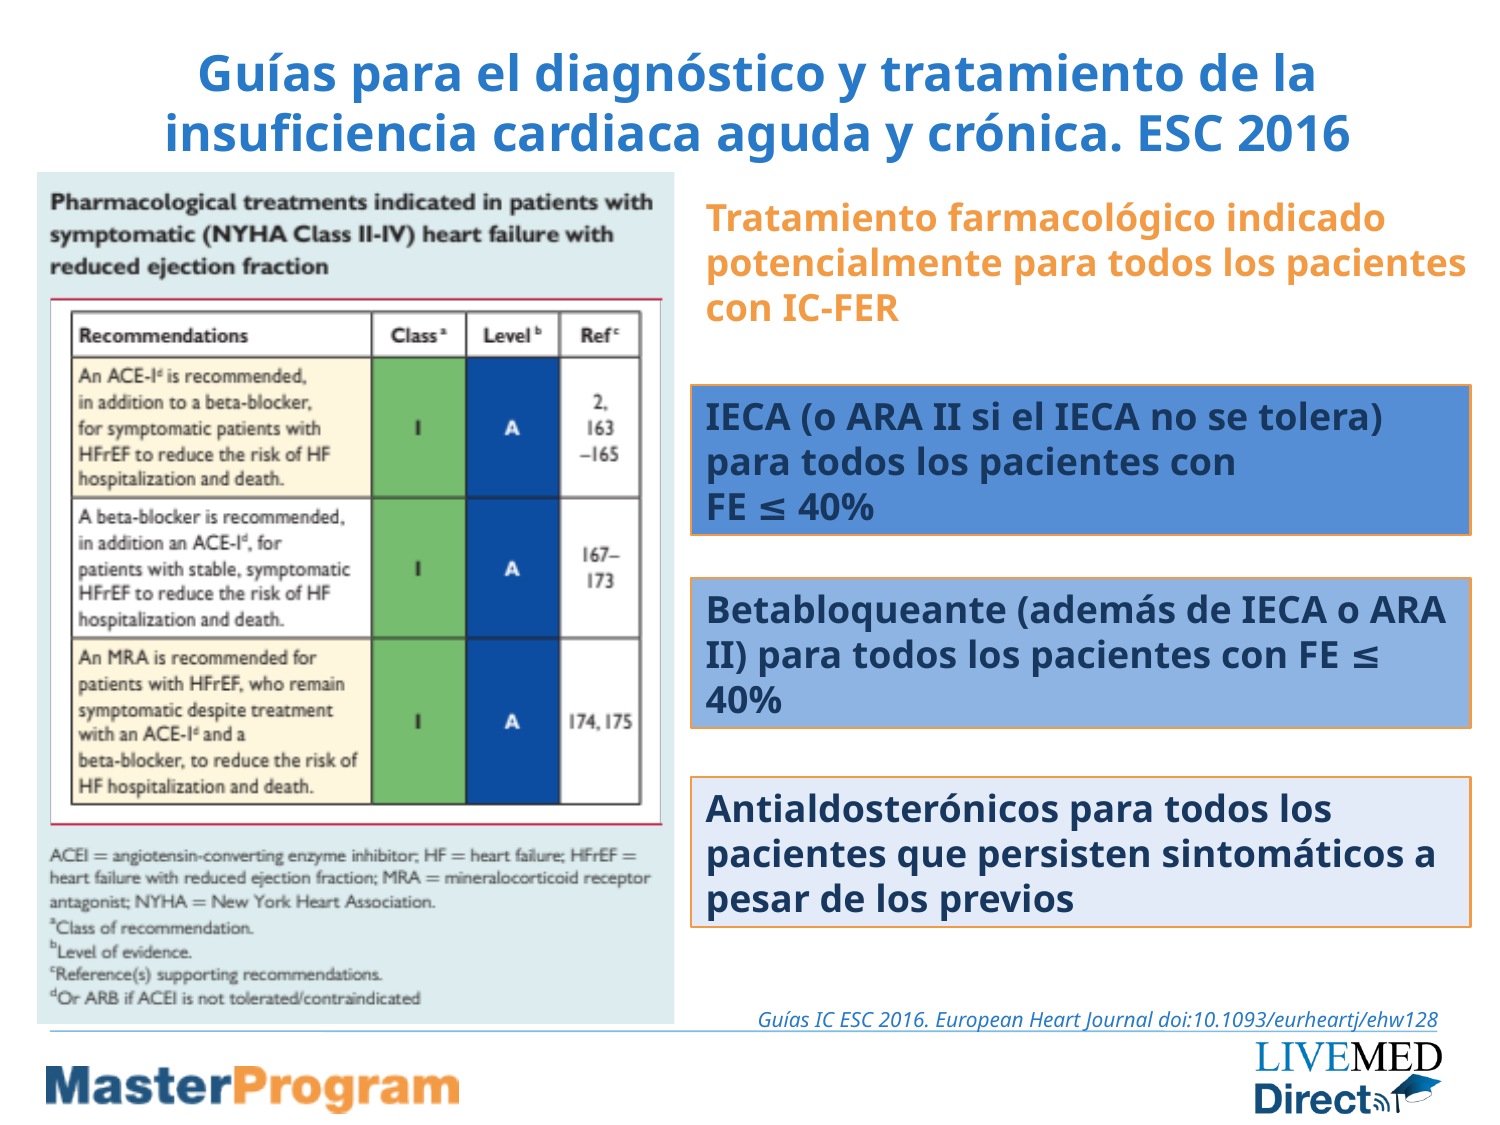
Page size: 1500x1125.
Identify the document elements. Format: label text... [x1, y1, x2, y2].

text_box Antialdosterónicos para todos los pacientes que persisten sintomáticos a pesar de los previos [690, 777, 1471, 927]
picture [46, 1066, 459, 1114]
text_box Betabloqueante (además de IECA o ARA II) para todos los pacientes con FE ≤ 40% [690, 578, 1471, 728]
text_box IECA (o ARA II si el IECA no se tolera) para todos los pacientes con FE ≤ 40% [690, 385, 1471, 535]
text_box Guías IC ESC 2016. European Heart Journal doi:10.1093/eurheartj/ehw128 [105, 999, 1459, 1065]
text_box Tratamiento farmacológico indicado potencialmente para todos los pacientes con IC-FER [690, 186, 1500, 337]
title Guías para el diagnóstico y tratamiento de la insuficiencia cardiaca aguda y crónica. ESC 2016 [44, 7, 1472, 195]
picture [1255, 1065, 1442, 1114]
picture [36, 172, 675, 1024]
